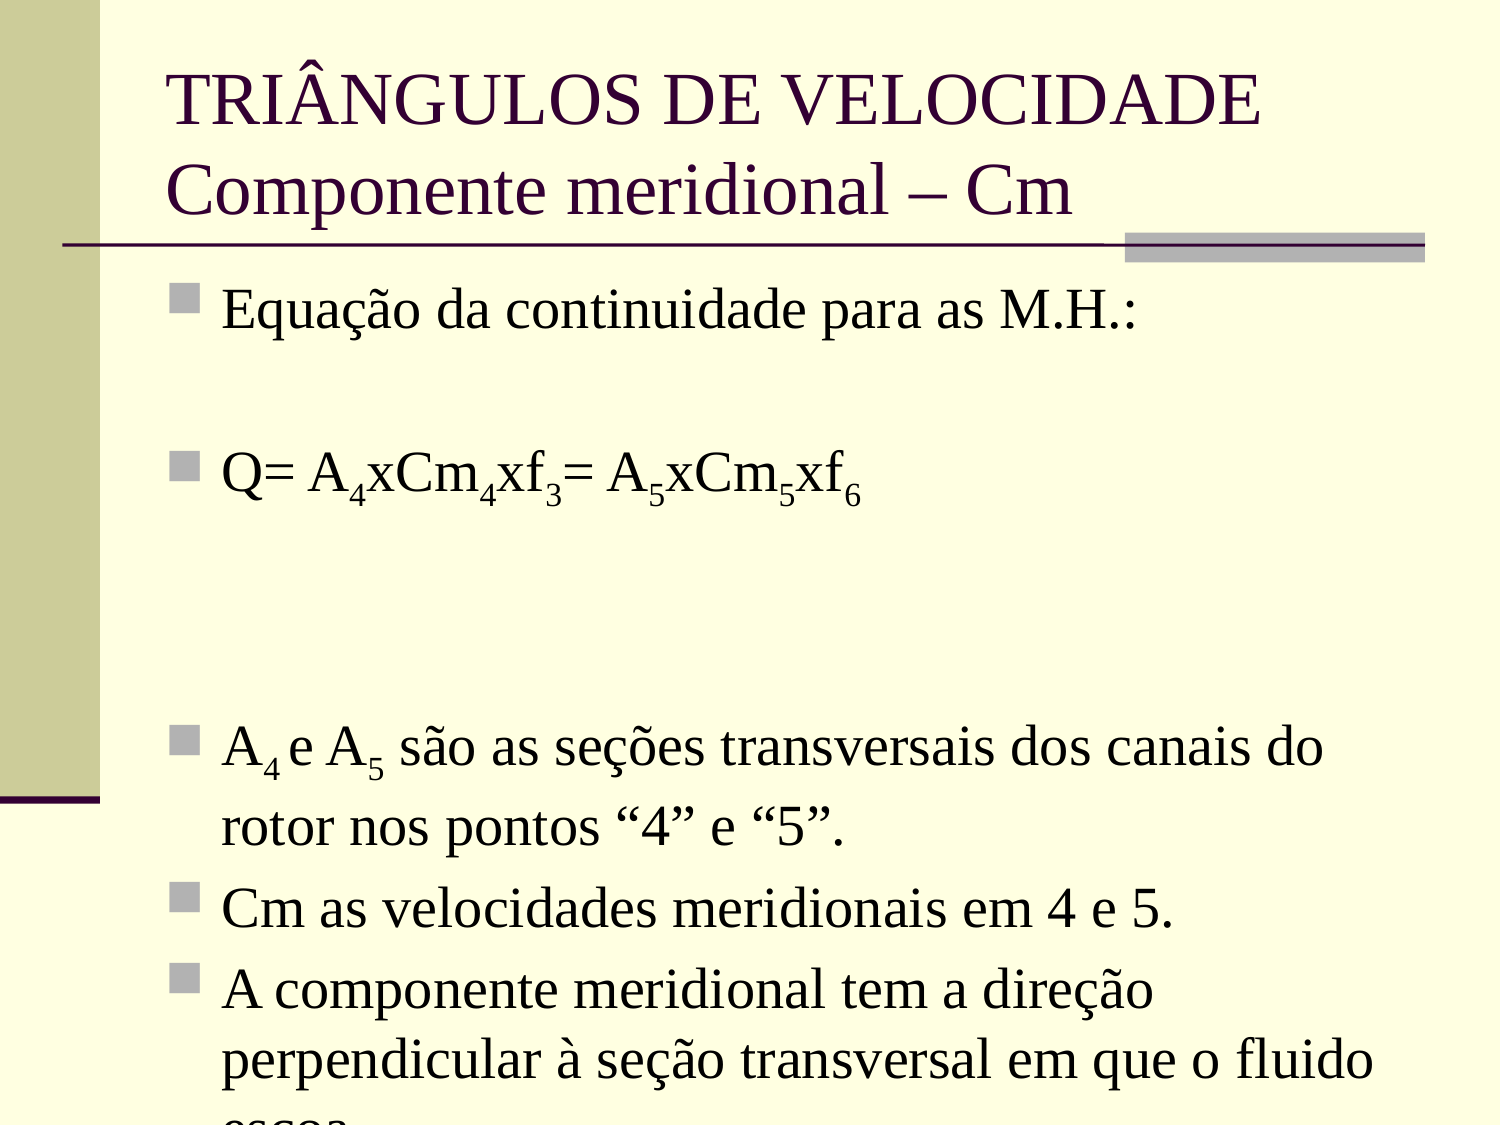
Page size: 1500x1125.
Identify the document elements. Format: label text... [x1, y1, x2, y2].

title TRIÂNGULOS DE VELOCIDADE Componente meridional – Cm [149, 45, 1426, 234]
list Equação da continuidade para as M.H.: Q= A4xCm4xf3= A5xCm5xf6 A4 e A5 são as seções transversais dos canais do rotor nos pontos “4” e “5”. Cm as velocidades meridionais em 4 e 5. A componente meridional tem a direção perpendicular à seção transversal em que o fluido escoa. [149, 262, 1426, 1006]
